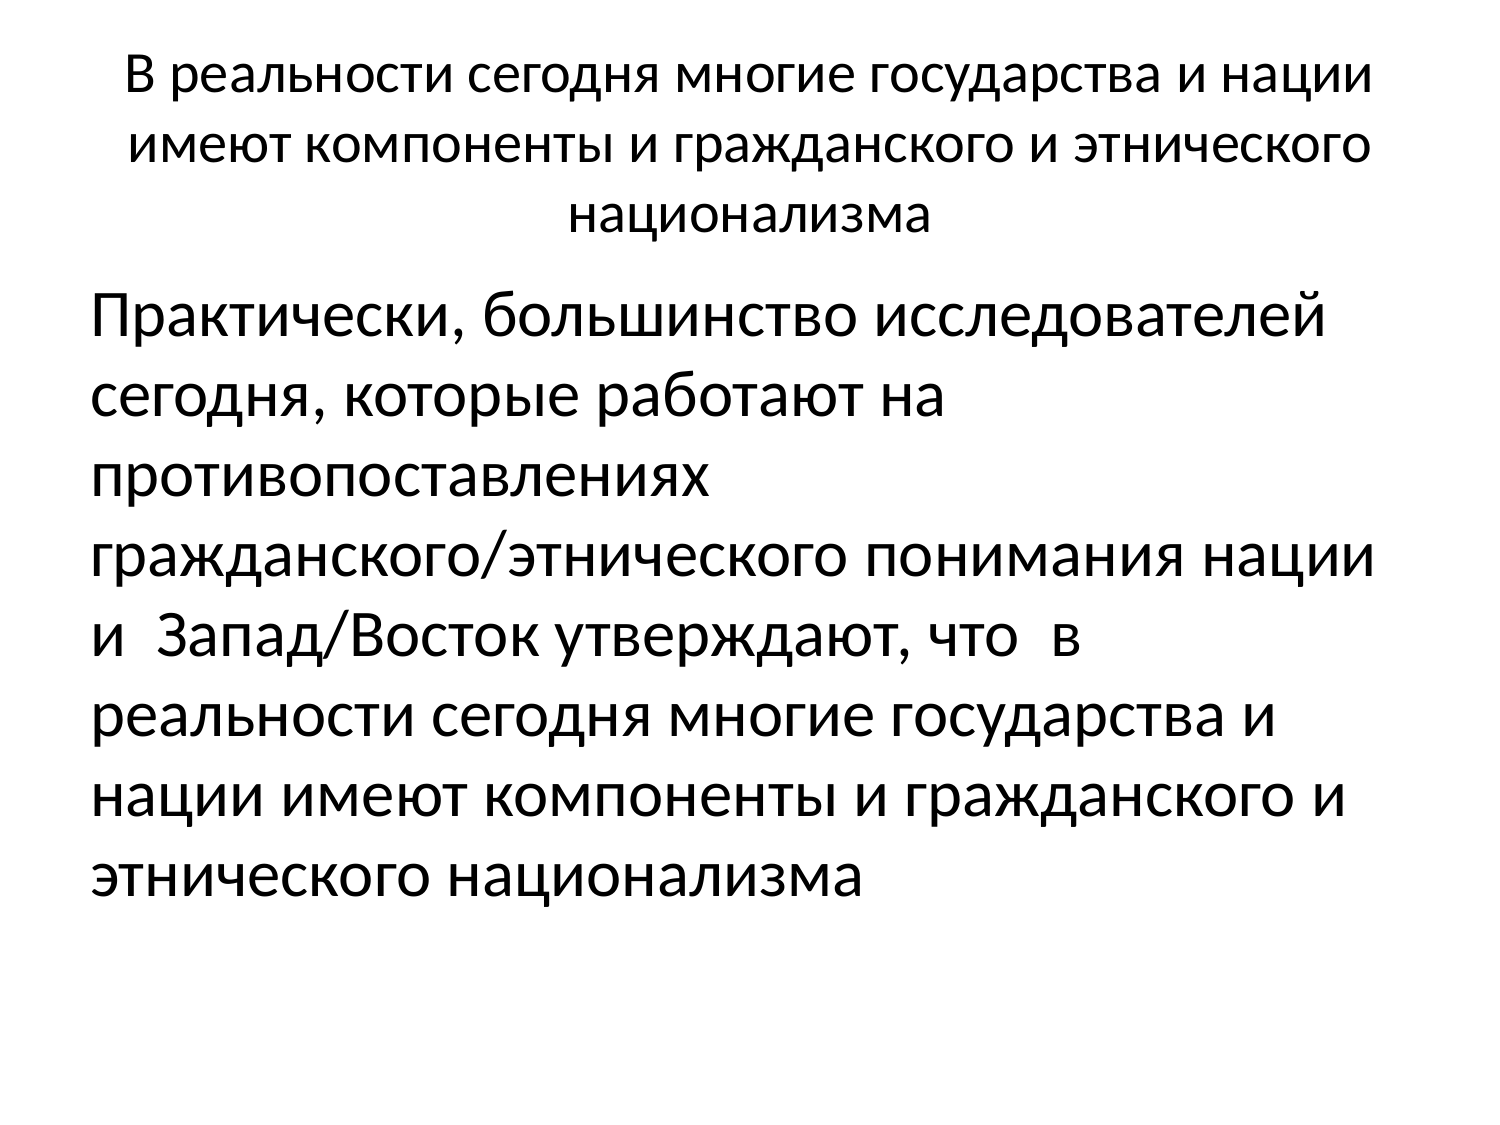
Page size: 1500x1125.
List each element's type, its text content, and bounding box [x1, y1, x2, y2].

title В реальности сегодня многие государства и нации имеют компоненты и гражданского и этнического национализма [75, 45, 1425, 233]
list Практически, большинство исследователей сегодня, которые работают на противопоставлениях гражданского/этнического понимания нации и Запад/Восток утверждают, что в реальности сегодня многие государства и нации имеют компоненты и гражданского и этнического национализма [75, 262, 1425, 1005]
